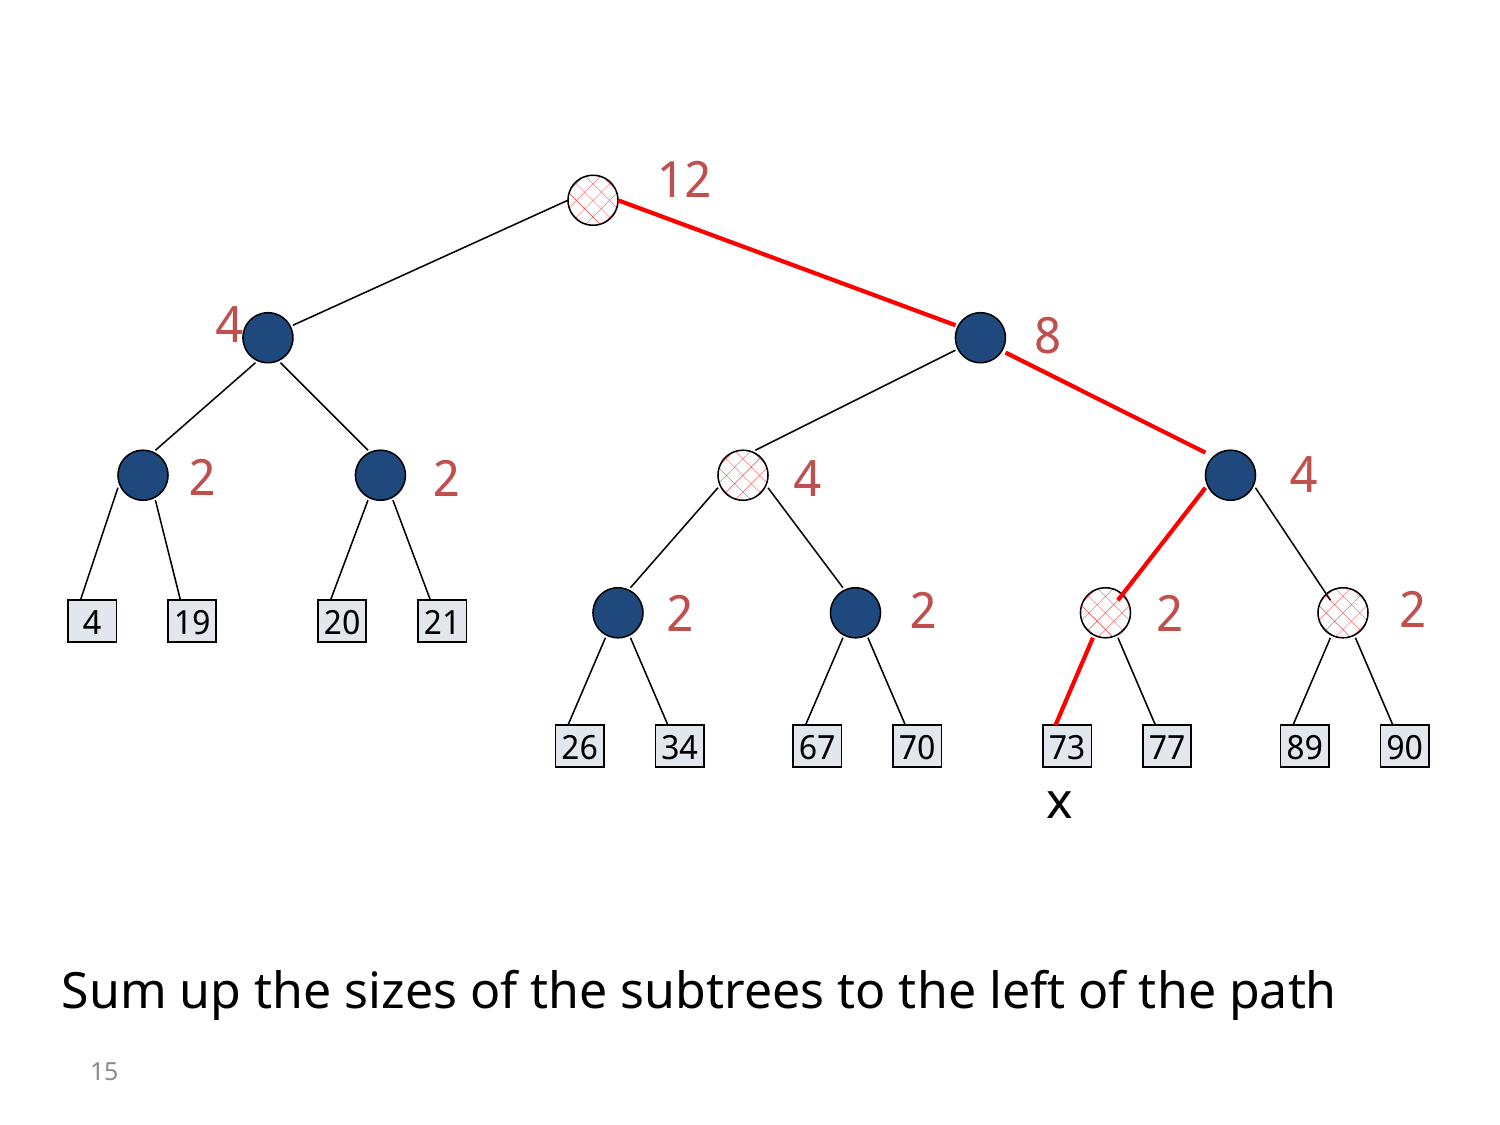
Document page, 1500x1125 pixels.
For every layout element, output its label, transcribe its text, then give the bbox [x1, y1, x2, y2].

text_box [1080, 587, 1124, 638]
text_box [355, 450, 401, 501]
text_box 8 [1002, 296, 1076, 371]
text_box 2 [1367, 570, 1442, 646]
text_box 34 [655, 725, 704, 768]
text_box 4 [1258, 435, 1333, 511]
text_box 70 [892, 725, 942, 768]
text_box [1317, 587, 1367, 638]
text_box [1205, 450, 1256, 501]
text_box 89 [1280, 725, 1329, 761]
text_box 12 [610, 140, 727, 216]
text_box [568, 175, 613, 226]
text_box 2 [156, 438, 231, 514]
text_box x [1031, 761, 1420, 836]
text_box [258, 312, 293, 363]
text_box 77 [1142, 725, 1192, 761]
text_box 4 [184, 285, 258, 361]
text_box 2 [878, 571, 952, 647]
text_box 90 [1380, 725, 1429, 768]
text_box [592, 587, 635, 638]
text_box 21 [417, 600, 467, 643]
text_box 67 [792, 725, 842, 768]
text_box 19 [167, 600, 217, 643]
text_box 20 [317, 600, 367, 643]
text_box 2 [635, 574, 709, 650]
text_box [830, 587, 878, 638]
text_box [117, 450, 156, 501]
text_box Sum up the sizes of the subtrees to the left of the path [46, 951, 1419, 1027]
text_box [955, 312, 1002, 363]
text_box 2 [401, 439, 476, 514]
text_box 2 [1124, 573, 1199, 649]
text_box 26 [555, 725, 604, 768]
text_box 73 [1042, 725, 1092, 761]
text_box 4 [762, 439, 837, 514]
text_box [717, 450, 762, 501]
text_box 4 [67, 600, 117, 643]
slide_number 15 [75, 1042, 425, 1103]
